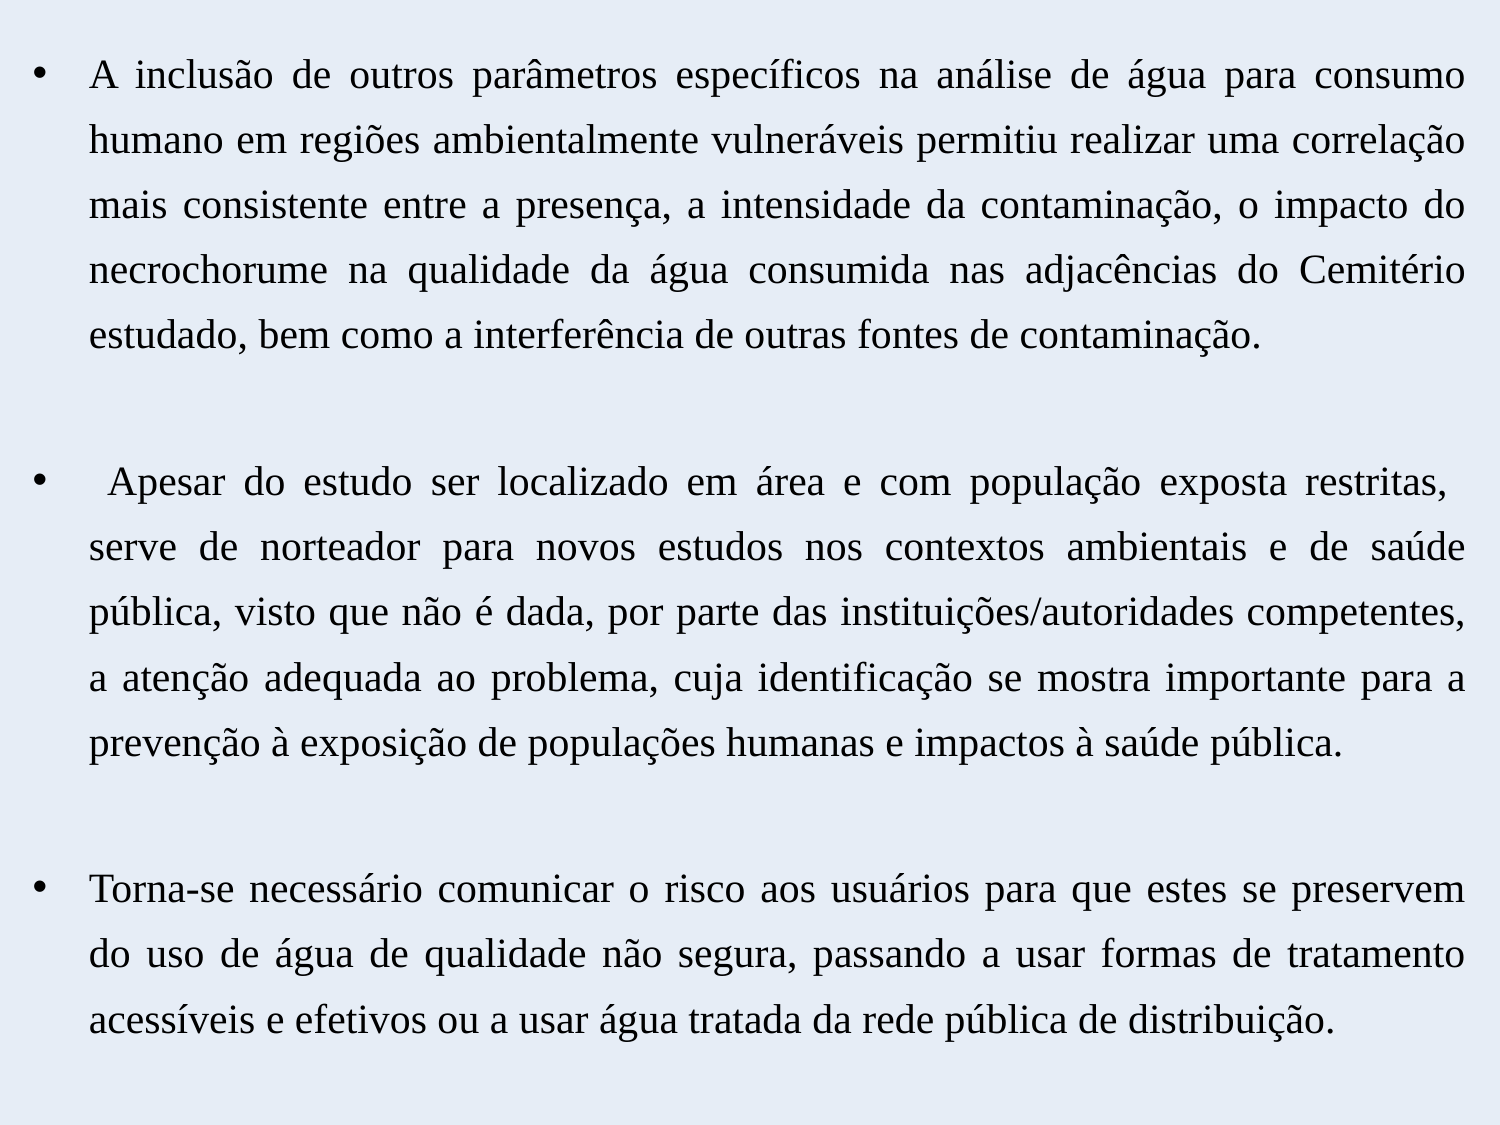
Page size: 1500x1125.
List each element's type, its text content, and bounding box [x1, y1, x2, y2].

list A inclusão de outros parâmetros específicos na análise de água para consumo humano em regiões ambientalmente vulneráveis permitiu realizar uma correlação mais consistente entre a presença, a intensidade da contaminação, o impacto do necrochorume na qualidade da água consumida nas adjacências do Cemitério estudado, bem como a interferência de outras fontes de contaminação. Apesar do estudo ser localizado em área e com população exposta restritas, serve de norteador para novos estudos nos contextos ambientais e de saúde pública, visto que não é dada, por parte das instituições/autoridades competentes, a atenção adequada ao problema, cuja identificação se mostra importante para a prevenção à exposição de populações humanas e impactos à saúde pública. Torna-se necessário comunicar o risco aos usuários para que estes se preservem do uso de água de qualidade não segura, passando a usar formas de tratamento acessíveis e efetivos ou a usar água tratada da rede pública de distribuição. [17, 0, 1483, 1078]
